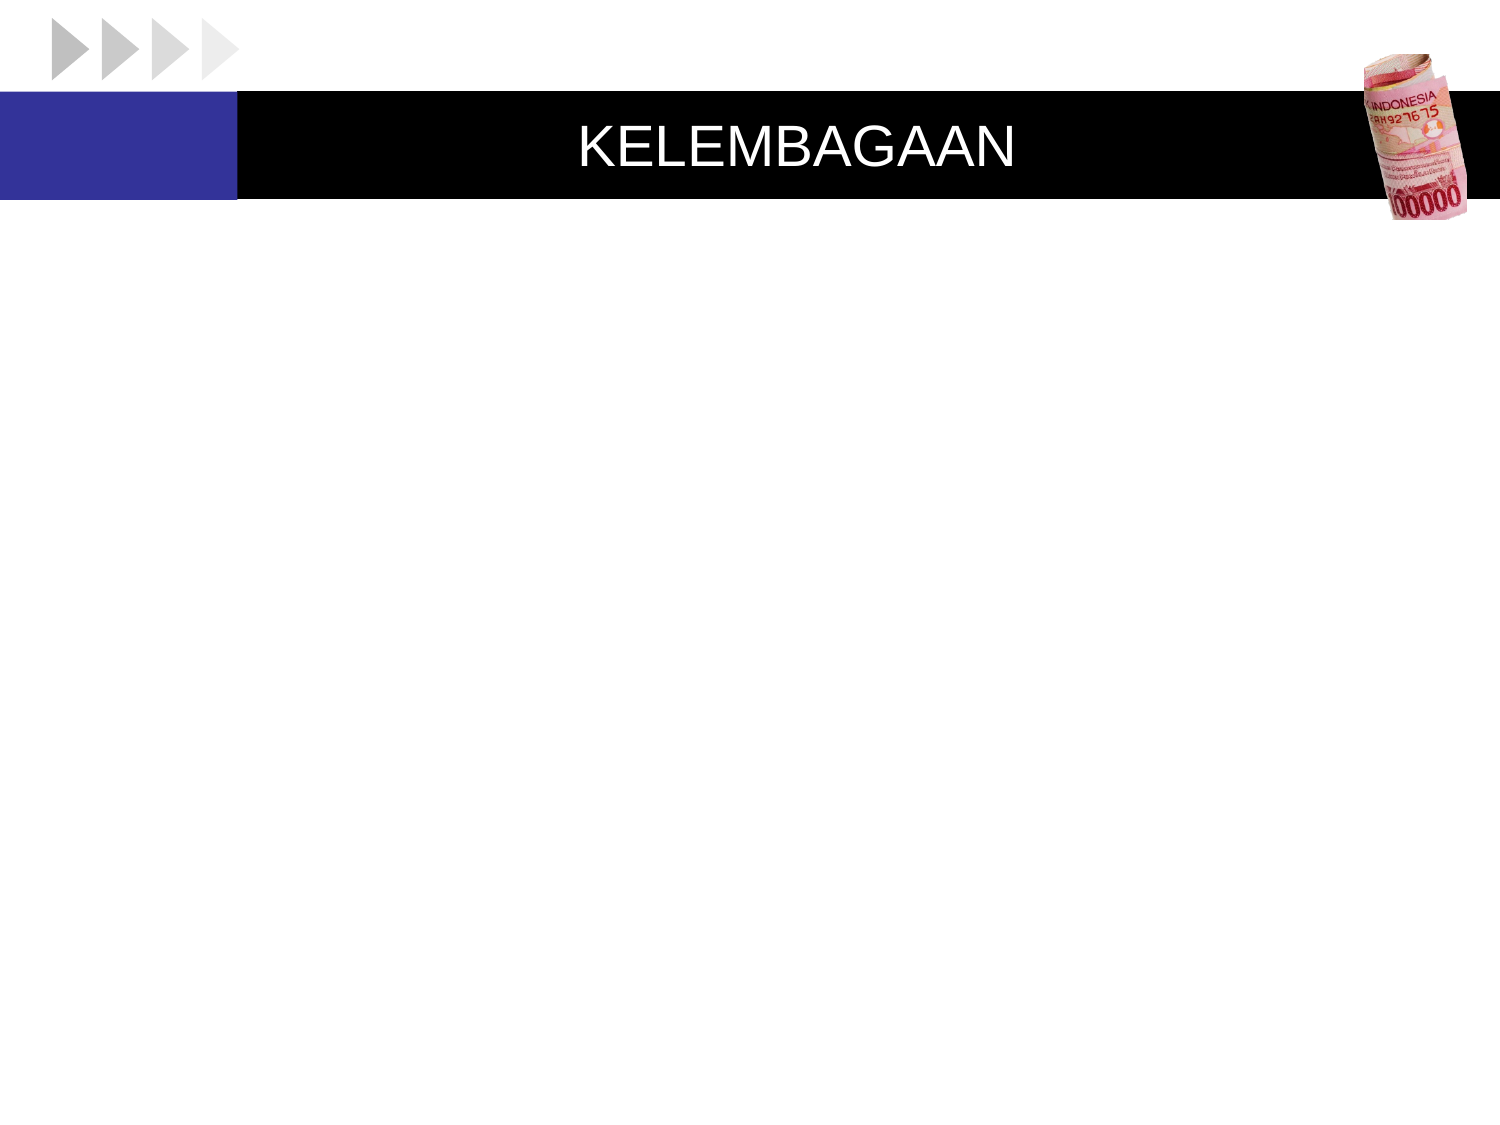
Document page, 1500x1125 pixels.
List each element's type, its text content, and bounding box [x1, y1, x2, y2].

title KELEMBAGAAN [309, 96, 1285, 190]
picture [1364, 54, 1467, 220]
